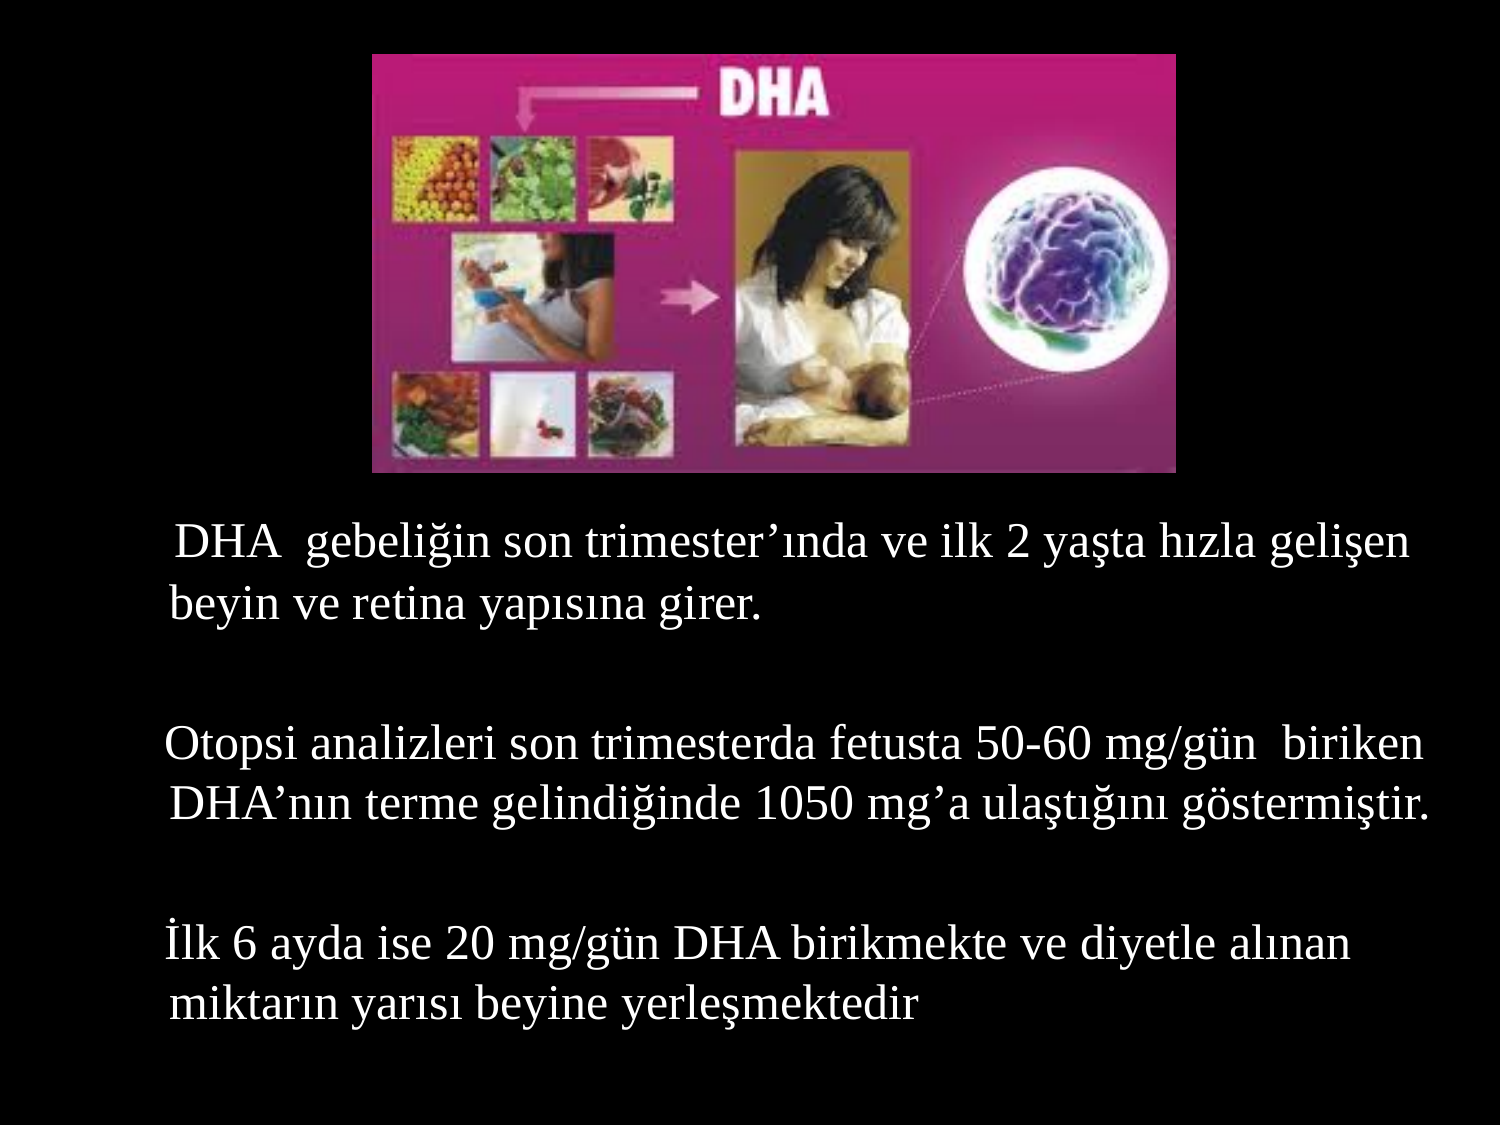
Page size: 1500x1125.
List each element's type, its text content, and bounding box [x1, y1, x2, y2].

picture [371, 54, 1176, 474]
list DHA gebeliğin son trimester’ında ve ilk 2 yaşta hızla gelişen beyin ve retina yapısına girer. Otopsi analizleri son trimesterda fetusta 50-60 mg/gün biriken DHA’nın terme gelindiğinde 1050 mg’a ulaştığını göstermiştir. İlk 6 ayda ise 20 mg/gün DHA birikmekte ve diyetle alınan miktarın yarısı beyine yerleşmektedir [64, 491, 1500, 1036]
